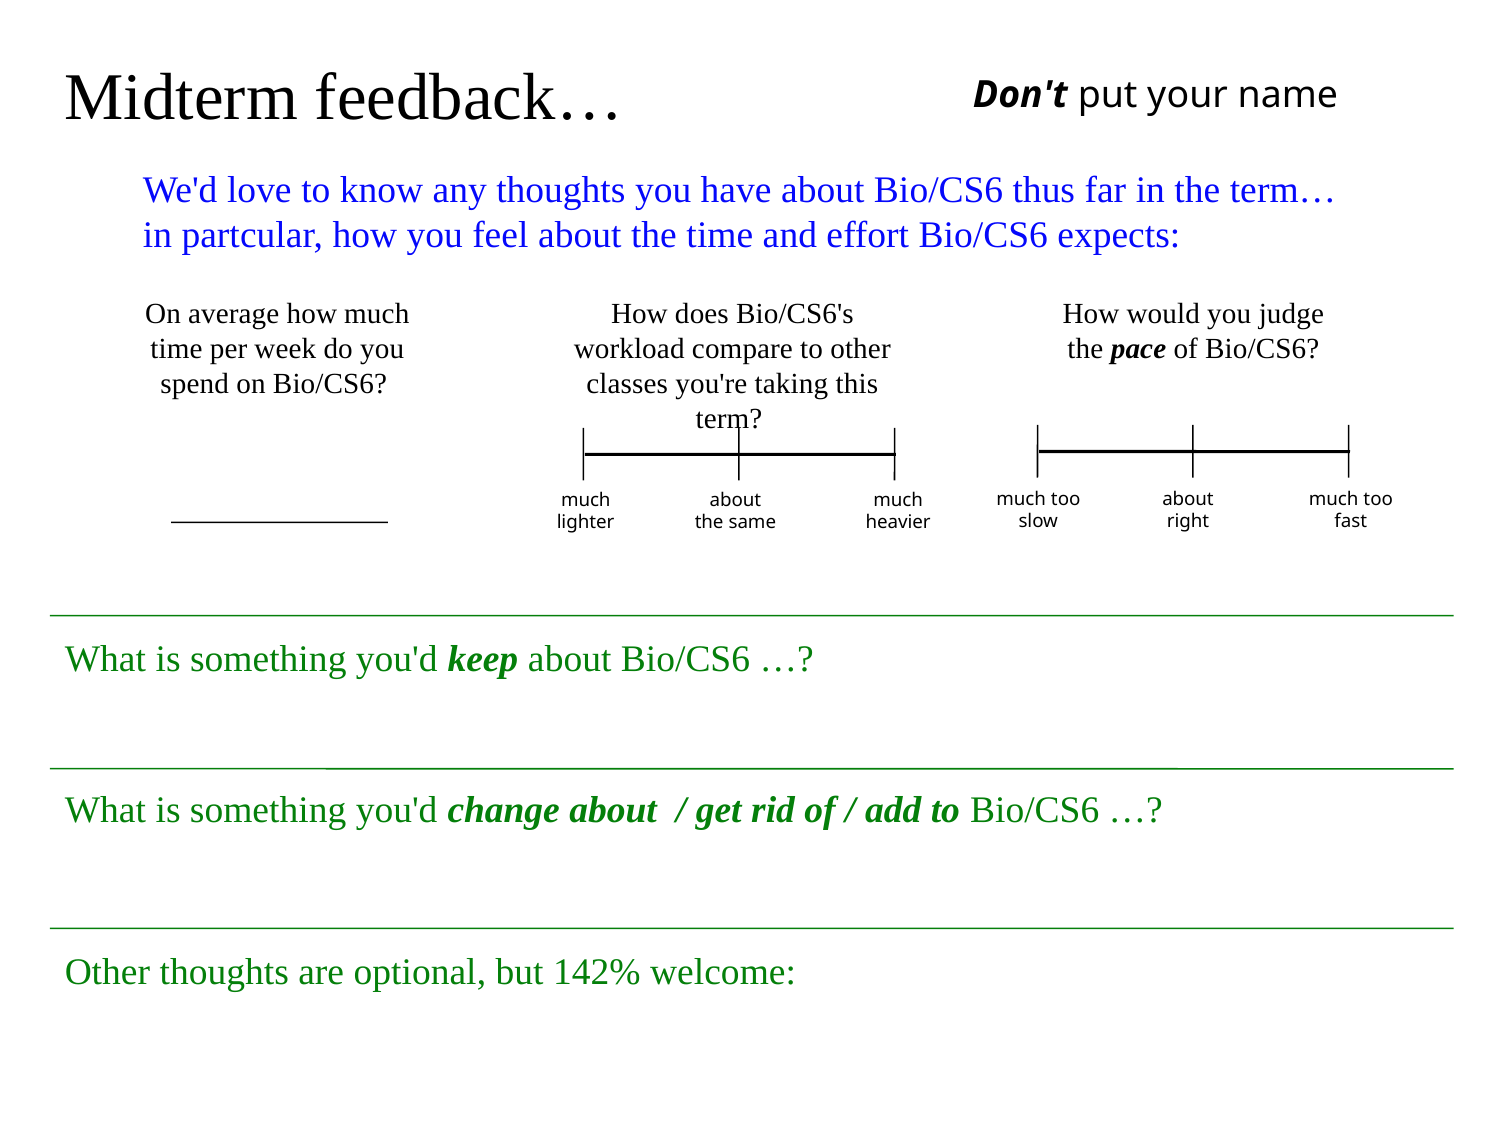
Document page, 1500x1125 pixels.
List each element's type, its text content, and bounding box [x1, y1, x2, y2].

text_box much too fast [1293, 479, 1408, 539]
text_box Midterm feedback… [50, 45, 988, 141]
text_box much heavier [841, 479, 956, 540]
text_box What is something you'd keep about Bio/CS6 …? [49, 626, 1132, 687]
text_box How does Bio/CS6's workload compare to other classes you're taking this term? [537, 287, 928, 442]
text_box about the same [678, 479, 793, 540]
text_box What is something you'd change about / get rid of / add to Bio/CS6 …? [50, 778, 1227, 838]
text_box We'd love to know any thoughts you have about Bio/CS6 thus far in the term… in partcular, how you feel about the time and effort Bio/CS6 expects: [128, 157, 1399, 262]
text_box much too slow [981, 479, 1096, 539]
text_box Other thoughts are optional, but 142% welcome: [49, 939, 1132, 1000]
text_box On average how much time per week do you spend on Bio/CS6? [111, 287, 443, 408]
text_box much lighter [528, 479, 643, 540]
text_box How would you judge the pace of Bio/CS6? [1033, 287, 1354, 373]
text_box Don't put your name [958, 62, 1354, 123]
text_box about right [1130, 479, 1245, 539]
